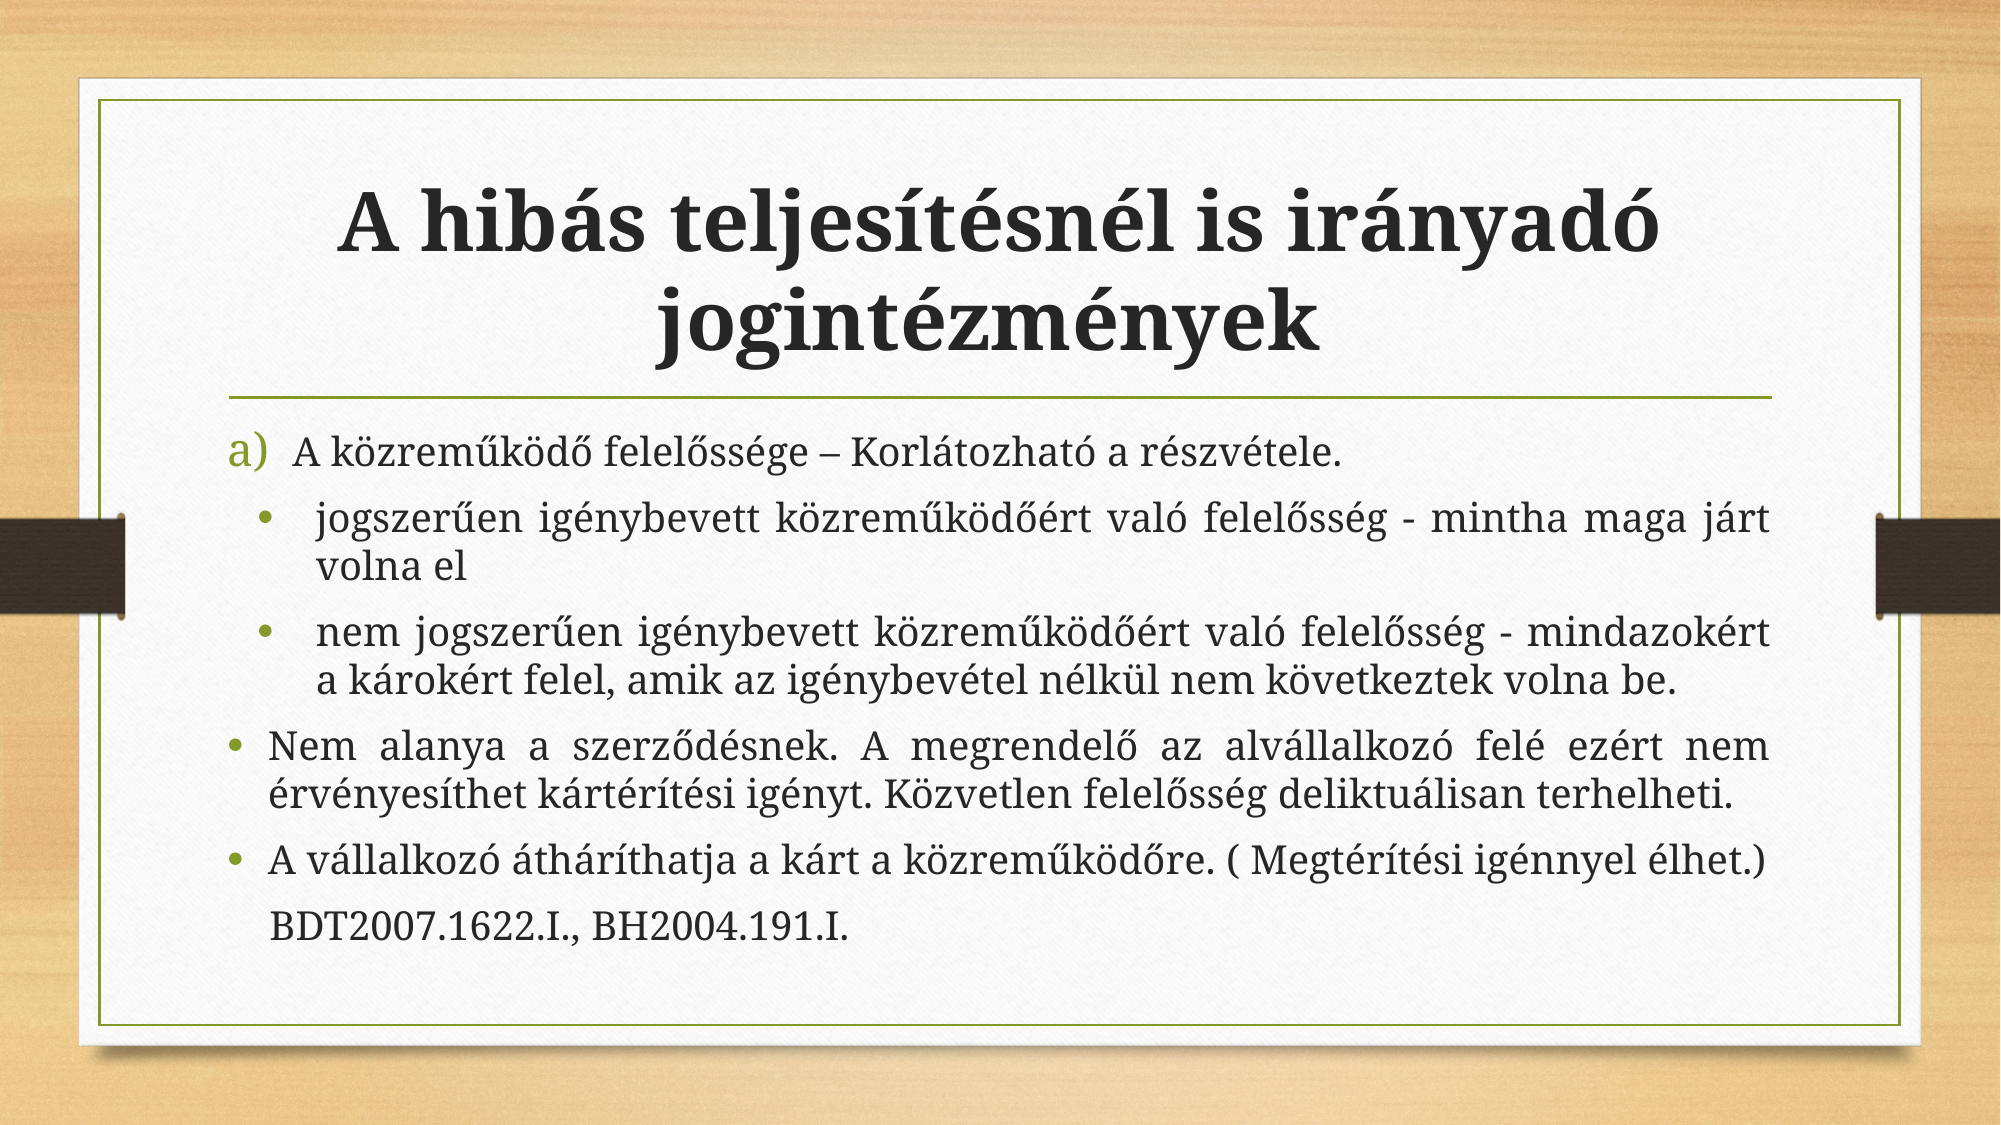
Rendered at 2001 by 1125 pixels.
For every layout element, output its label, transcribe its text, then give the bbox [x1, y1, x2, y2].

title A hibás teljesítésnél is irányadó jogintézmények [212, 161, 1788, 375]
picture [0, 0, 2001, 1125]
list A közreműködő felelőssége – Korlátozható a részvétele. jogszerűen igénybevett közreműködőért való felelősség - mintha maga járt volna el nem jogszerűen igénybevett közreműködőért való felelősség - mindazokért a károkért felel, amik az igénybevétel nélkül nem következtek volna be. Nem alanya a szerződésnek. A megrendelő az alvállalkozó felé ezért nem érvényesíthet kártérítési igényt. Közvetlen felelősség deliktuálisan terhelheti. A vállalkozó átháríthatja a kárt a közreműködőre. ( Megtérítési igénnyel élhet.) BDT2007.1622.I., BH2004.191.I. [212, 419, 1788, 964]
